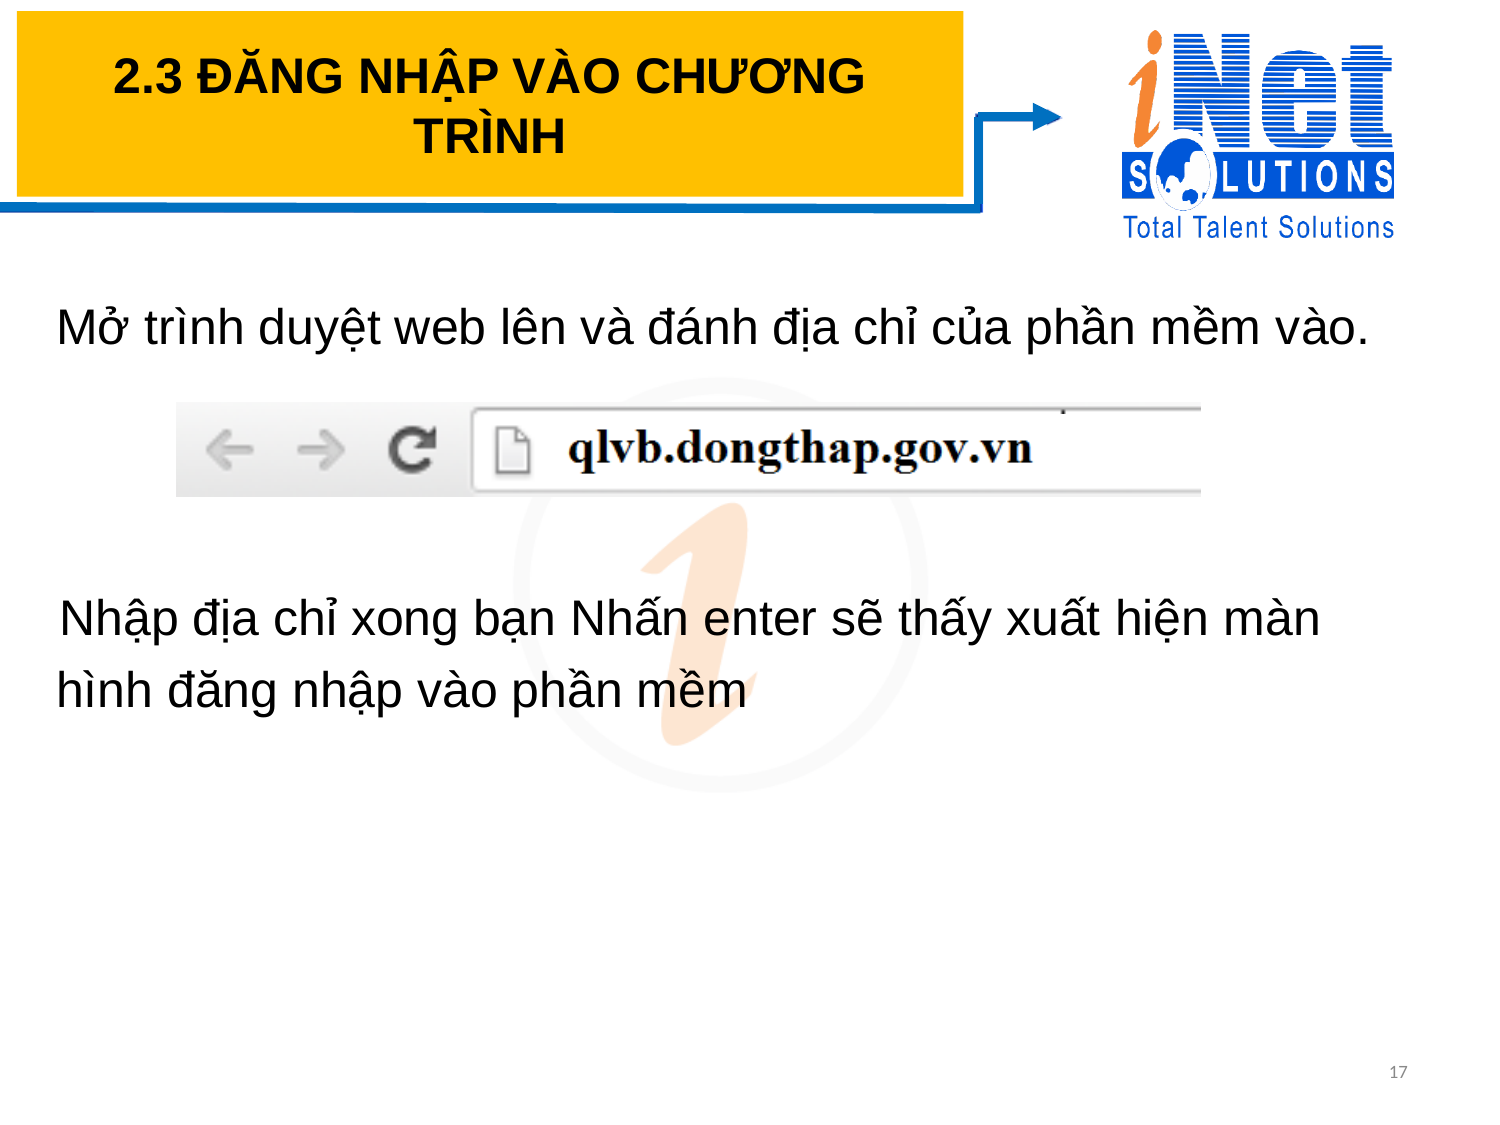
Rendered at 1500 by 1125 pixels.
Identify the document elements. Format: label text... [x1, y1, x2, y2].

title 2.3 ĐĂNG NHẬP VÀO CHƯƠNG TRÌNH [16, 11, 964, 197]
slide_number 17 [1074, 1042, 1423, 1101]
picture [0, 0, 1500, 1125]
list Mở trình duyệt web lên và đánh địa chỉ của phần mềm vào. Nhập địa chỉ xong bạn Nhấn enter sẽ thấy xuất hiện màn hình đăng nhập vào phần mềm [41, 274, 1390, 1015]
